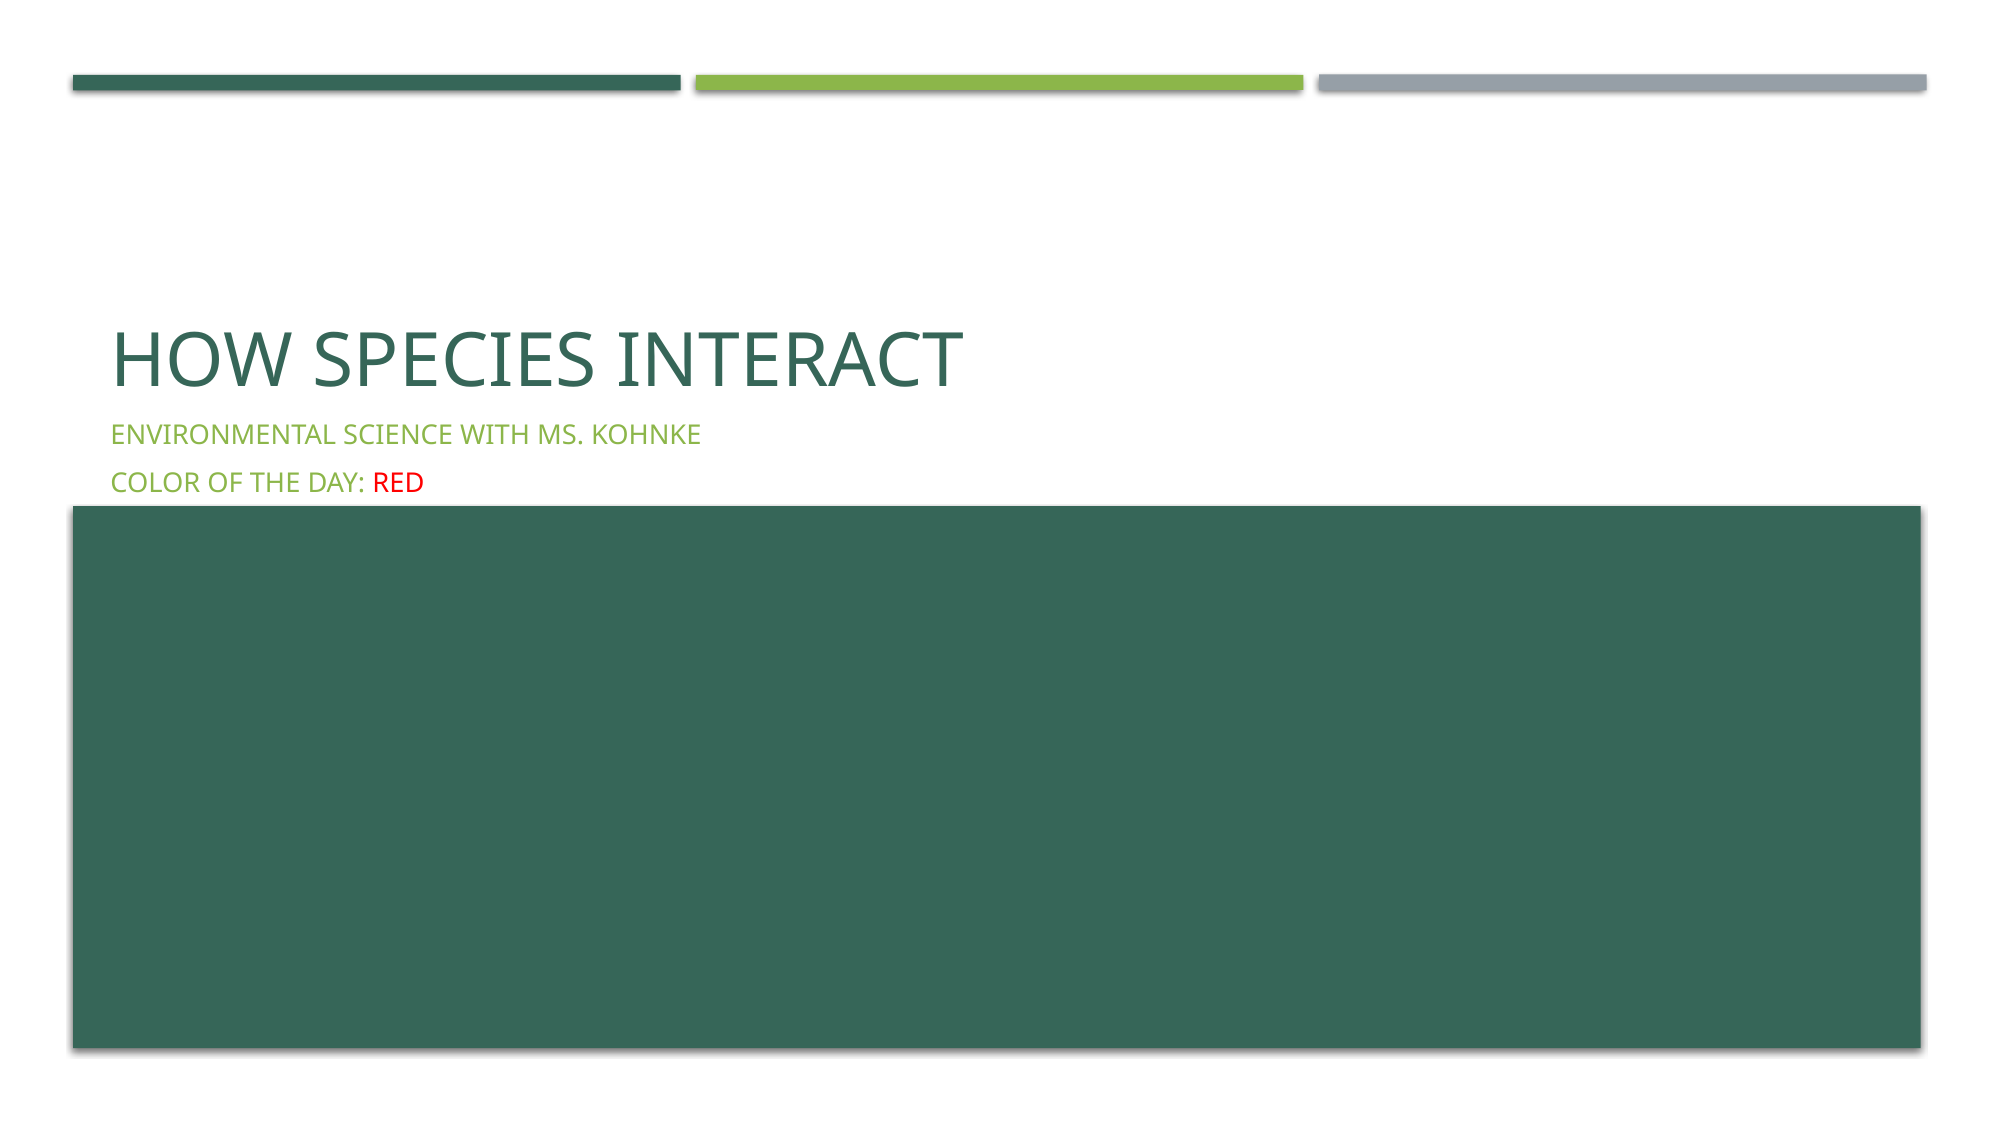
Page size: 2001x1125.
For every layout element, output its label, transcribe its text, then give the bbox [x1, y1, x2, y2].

title How species interact [95, 167, 1899, 409]
subtitle Environmental Science with Ms. Kohnke Color of the day: RED [95, 409, 1899, 507]
